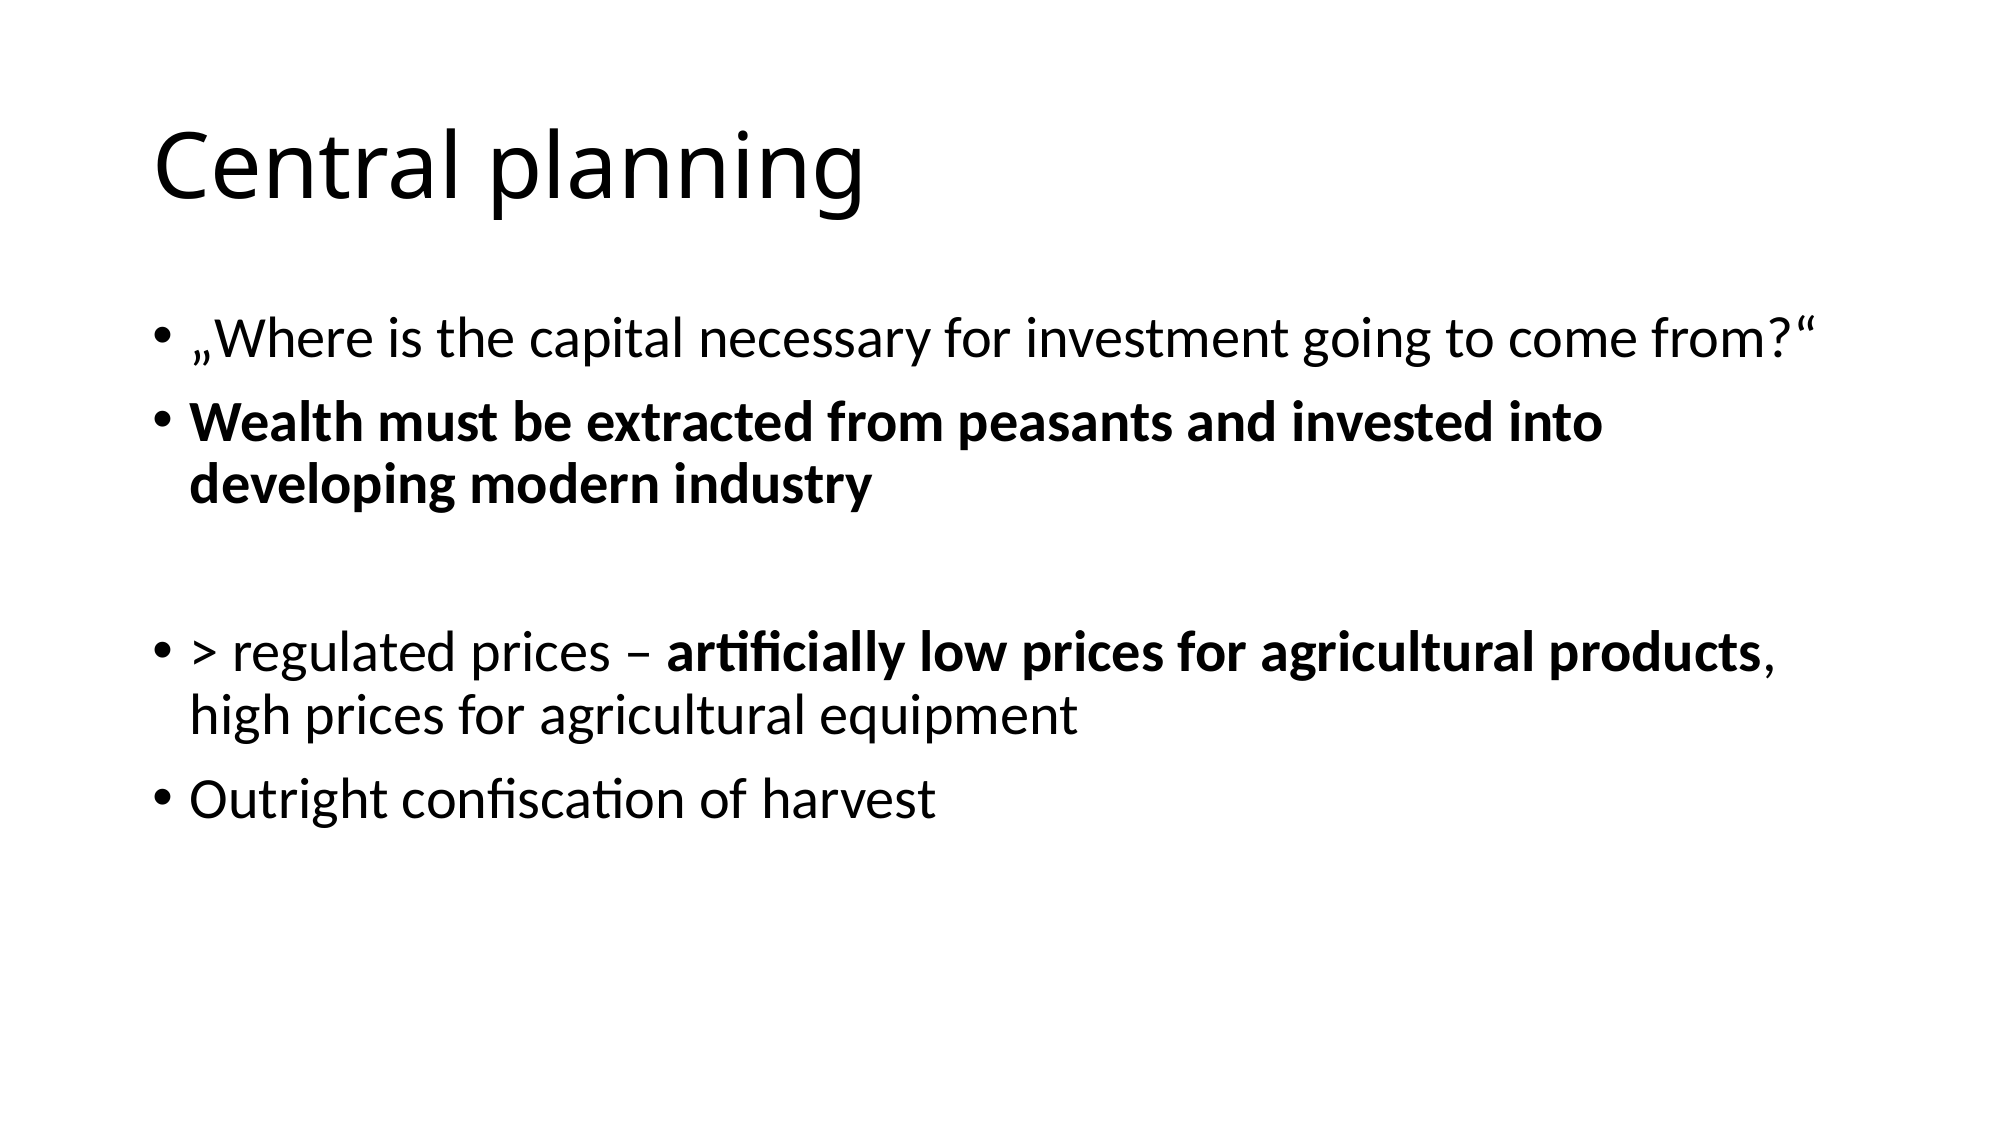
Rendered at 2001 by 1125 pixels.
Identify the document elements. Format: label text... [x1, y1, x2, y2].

title Central planning [137, 59, 1863, 278]
list „Where is the capital necessary for investment going to come from?“ Wealth must be extracted from peasants and invested into developing modern industry > regulated prices – artificially low prices for agricultural products, high prices for agricultural equipment Outright confiscation of harvest [137, 299, 1863, 1014]
